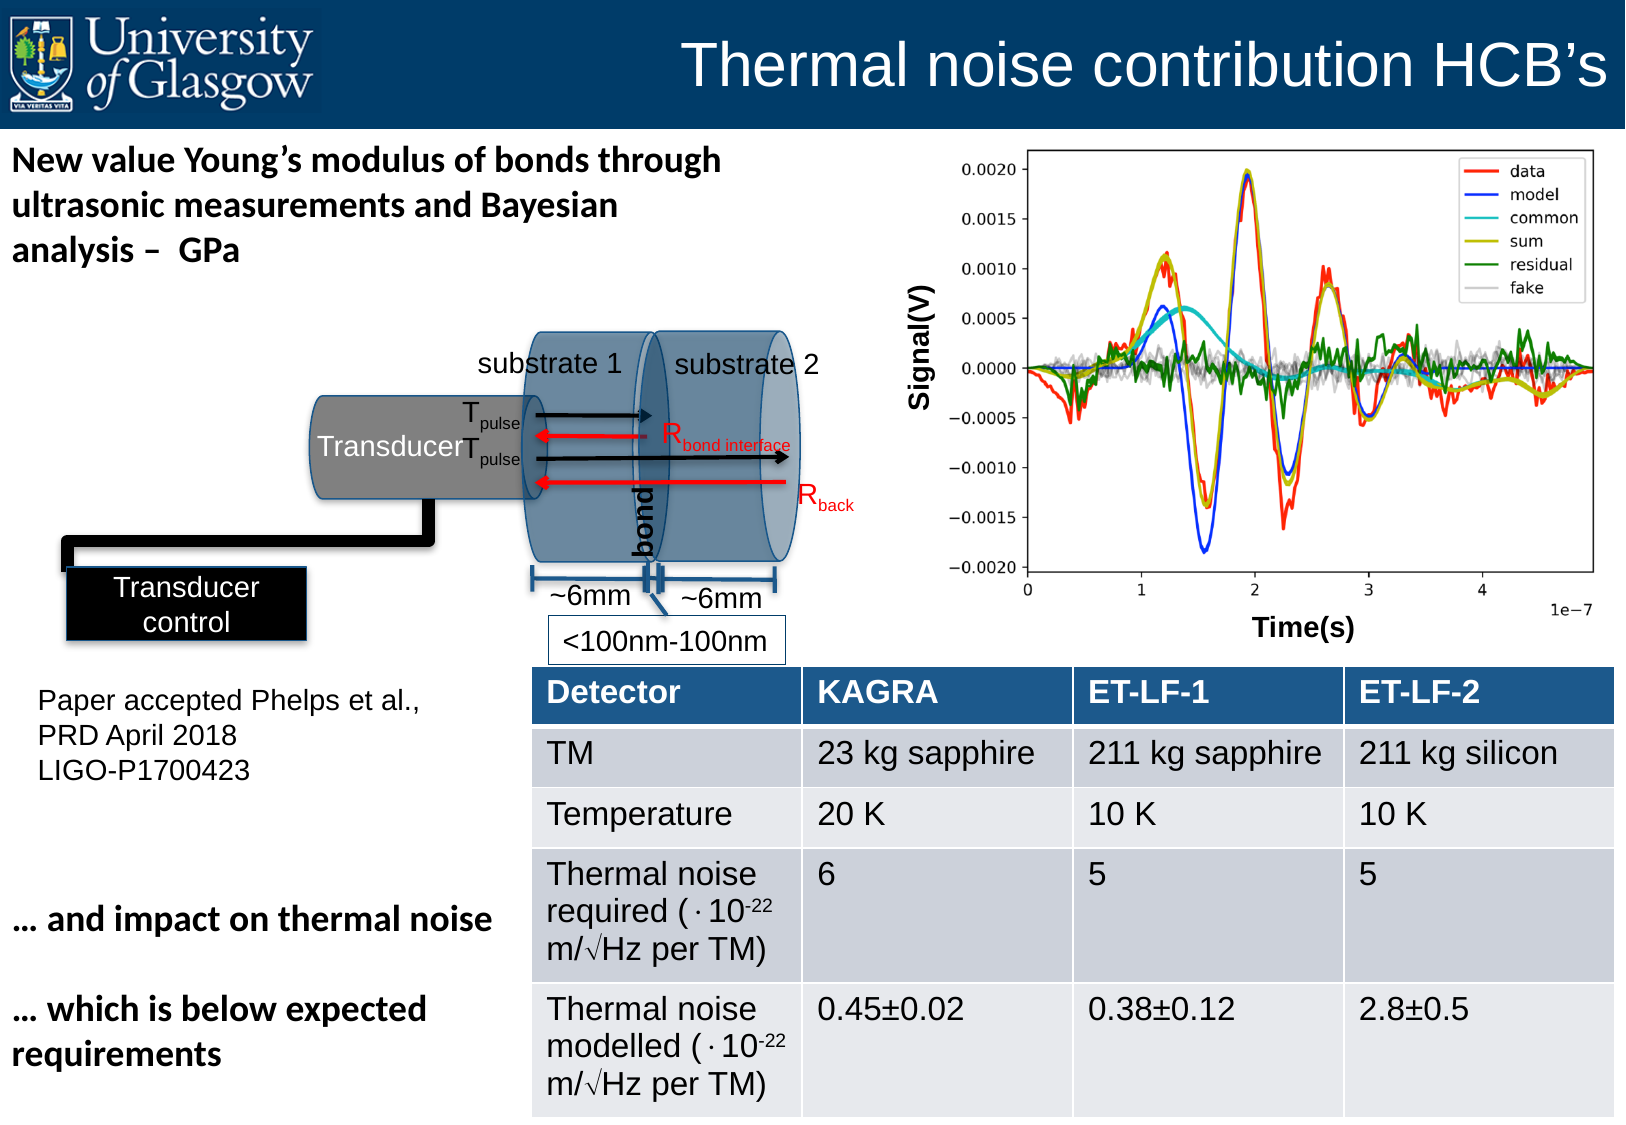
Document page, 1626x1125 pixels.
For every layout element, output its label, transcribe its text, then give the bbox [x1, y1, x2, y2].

table_cell 211 kg sapphire [1074, 729, 1343, 787]
table_cell 6 [803, 849, 1072, 982]
table_cell 23 kg sapphire [803, 729, 1072, 787]
table_cell 211 kg silicon [1345, 729, 1614, 787]
table_cell Temperature [532, 788, 801, 847]
text_box Time(s) [1237, 640, 1371, 651]
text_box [66, 330, 873, 666]
table_cell 10 K [1345, 788, 1614, 847]
table_cell 5 [1345, 849, 1614, 982]
picture [1, 8, 322, 113]
table_cell Thermal noise modelled (10-22 m/Hz per TM) [532, 984, 801, 1117]
table_cell 0.38±0.12 [1074, 984, 1343, 1117]
table_header Detector [532, 675, 801, 724]
table_cell Thermal noise required (10-22 m/Hz per TM) [532, 849, 801, 982]
text_box Paper accepted Phelps et al., PRD April 2018 LIGO-P1700423 [22, 674, 531, 794]
table_cell TM [532, 729, 801, 787]
table_header ET-LF-1 [1074, 667, 1343, 724]
text_box Signal(V) [892, 269, 930, 426]
text_box … and impact on thermal noise … which is below expected requirements [0, 886, 511, 1082]
table_cell 10 K [1074, 788, 1343, 847]
table_cell 0.45±0.02 [803, 984, 1072, 1117]
table_cell 20 K [803, 788, 1072, 847]
table_cell 2.8±0.5 [1345, 984, 1614, 1117]
picture [935, 84, 1625, 632]
table_cell 5 [1074, 849, 1343, 982]
table_header ET-LF-2 [1345, 667, 1614, 724]
table_header KAGRA [803, 667, 1072, 724]
title Thermal noise contribution HCB’s [0, 0, 1625, 130]
